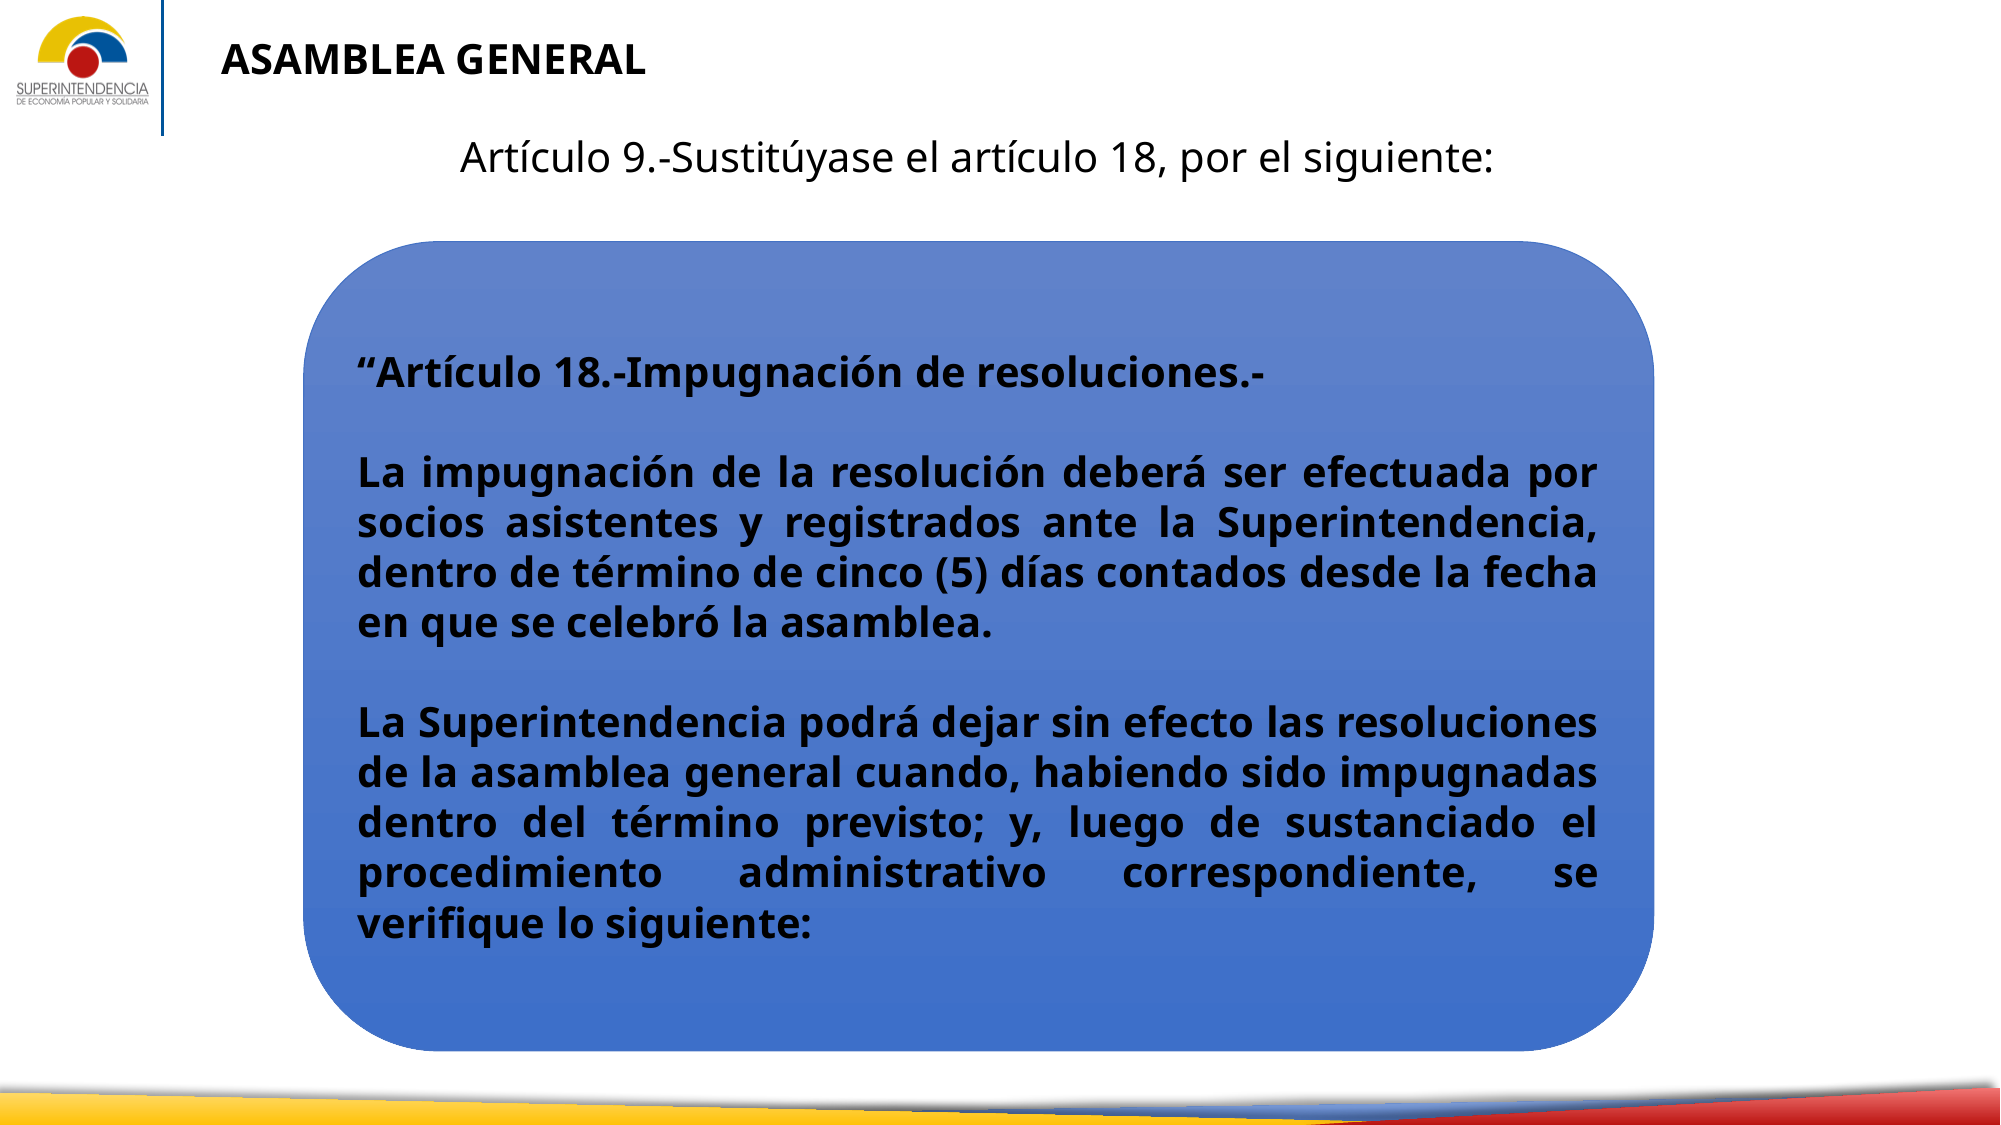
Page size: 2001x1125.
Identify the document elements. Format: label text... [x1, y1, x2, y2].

text_box “Artículo 18.-Impugnación de resoluciones.- La impugnación de la resolución deberá ser efectuada por socios asistentes y registrados ante la Superintendencia, dentro de término de cinco (5) días contados desde la fecha en que se celebró la asamblea. La Superintendencia podrá dejar sin efecto las resoluciones de la asamblea general cuando, habiendo sido impugnadas dentro del término previsto; y, luego de sustanciado el procedimiento administrativo correspondiente, se verifique lo siguiente: [303, 241, 1655, 1052]
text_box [0, 1087, 2000, 1125]
text_box ASAMBLEA GENERAL [206, 25, 1882, 91]
picture [16, 16, 149, 105]
text_box Artículo 9.-Sustitúyase el artículo 18, por el siguiente: [303, 112, 1654, 189]
